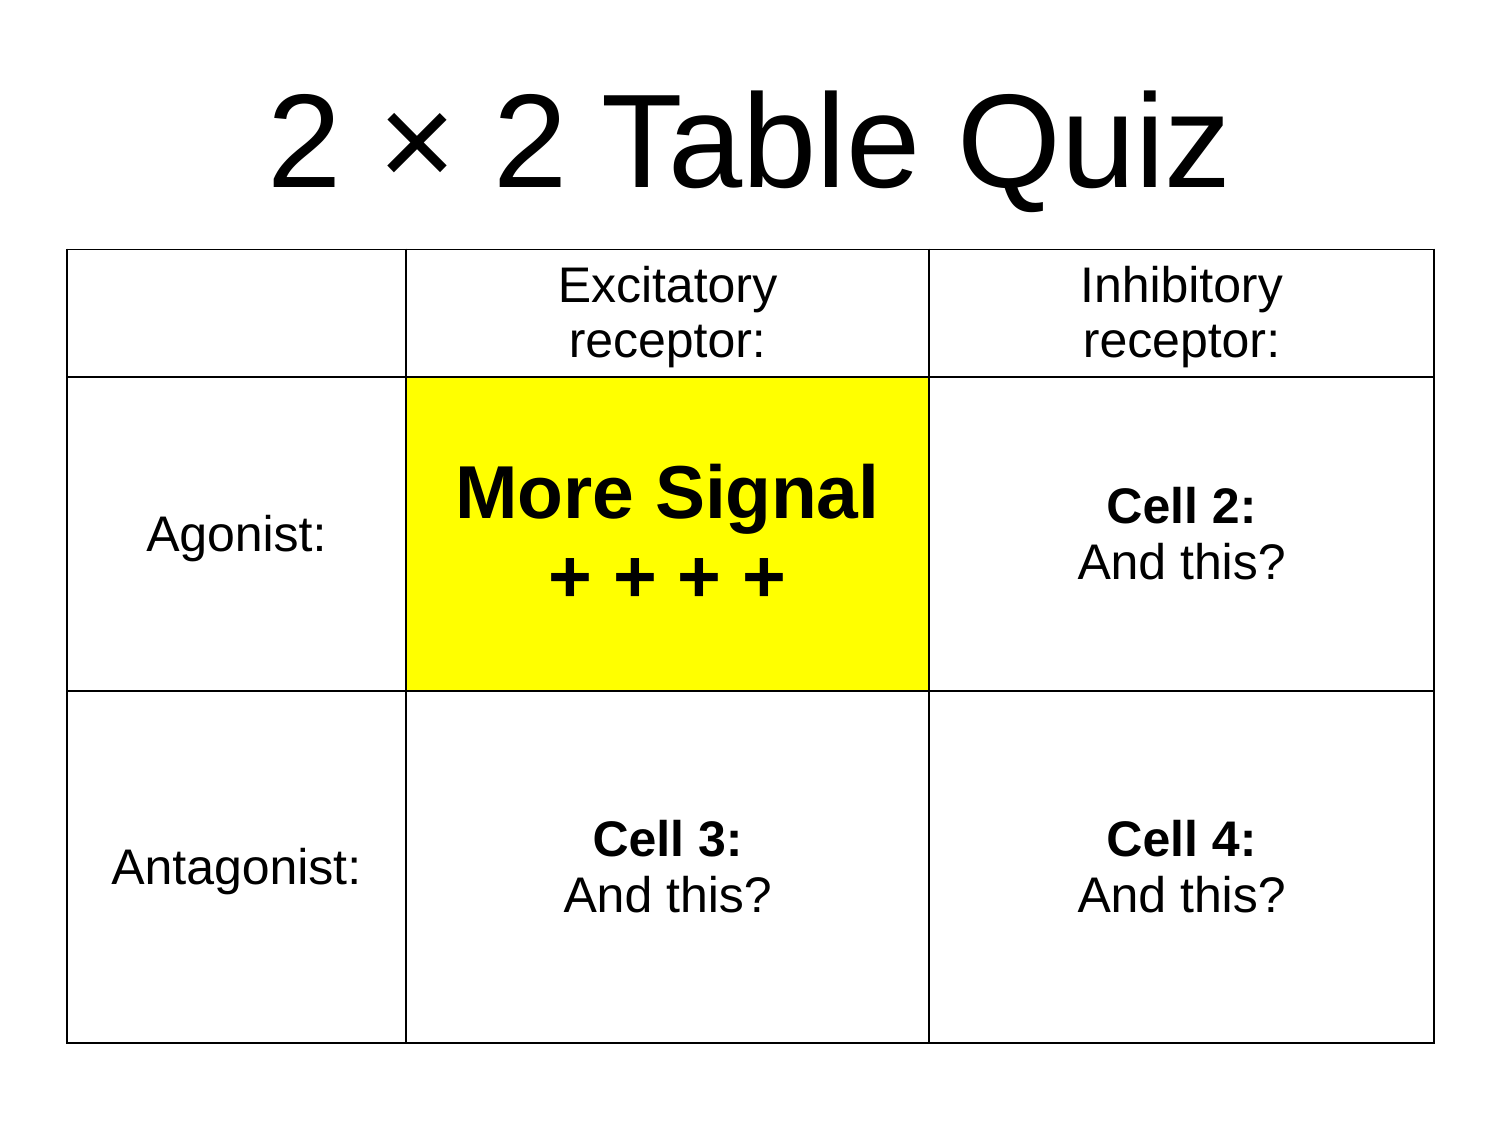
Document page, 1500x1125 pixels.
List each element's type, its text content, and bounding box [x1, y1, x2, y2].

text_box 2 × 2 Table Quiz [36, 41, 1463, 229]
table_cell Cell 2: And this? [930, 378, 1433, 690]
table_header Inhibitory receptor: [930, 250, 1433, 376]
table_header [68, 250, 405, 376]
table_header Excitatory receptor: [407, 250, 928, 376]
table_cell Agonist: [68, 378, 405, 690]
table_cell Cell 3: And this? [407, 692, 928, 1042]
table_cell More Signal + + + + [407, 378, 928, 690]
table_cell Cell 4: And this? [930, 692, 1433, 1042]
table_cell Antagonist: [68, 692, 405, 1042]
